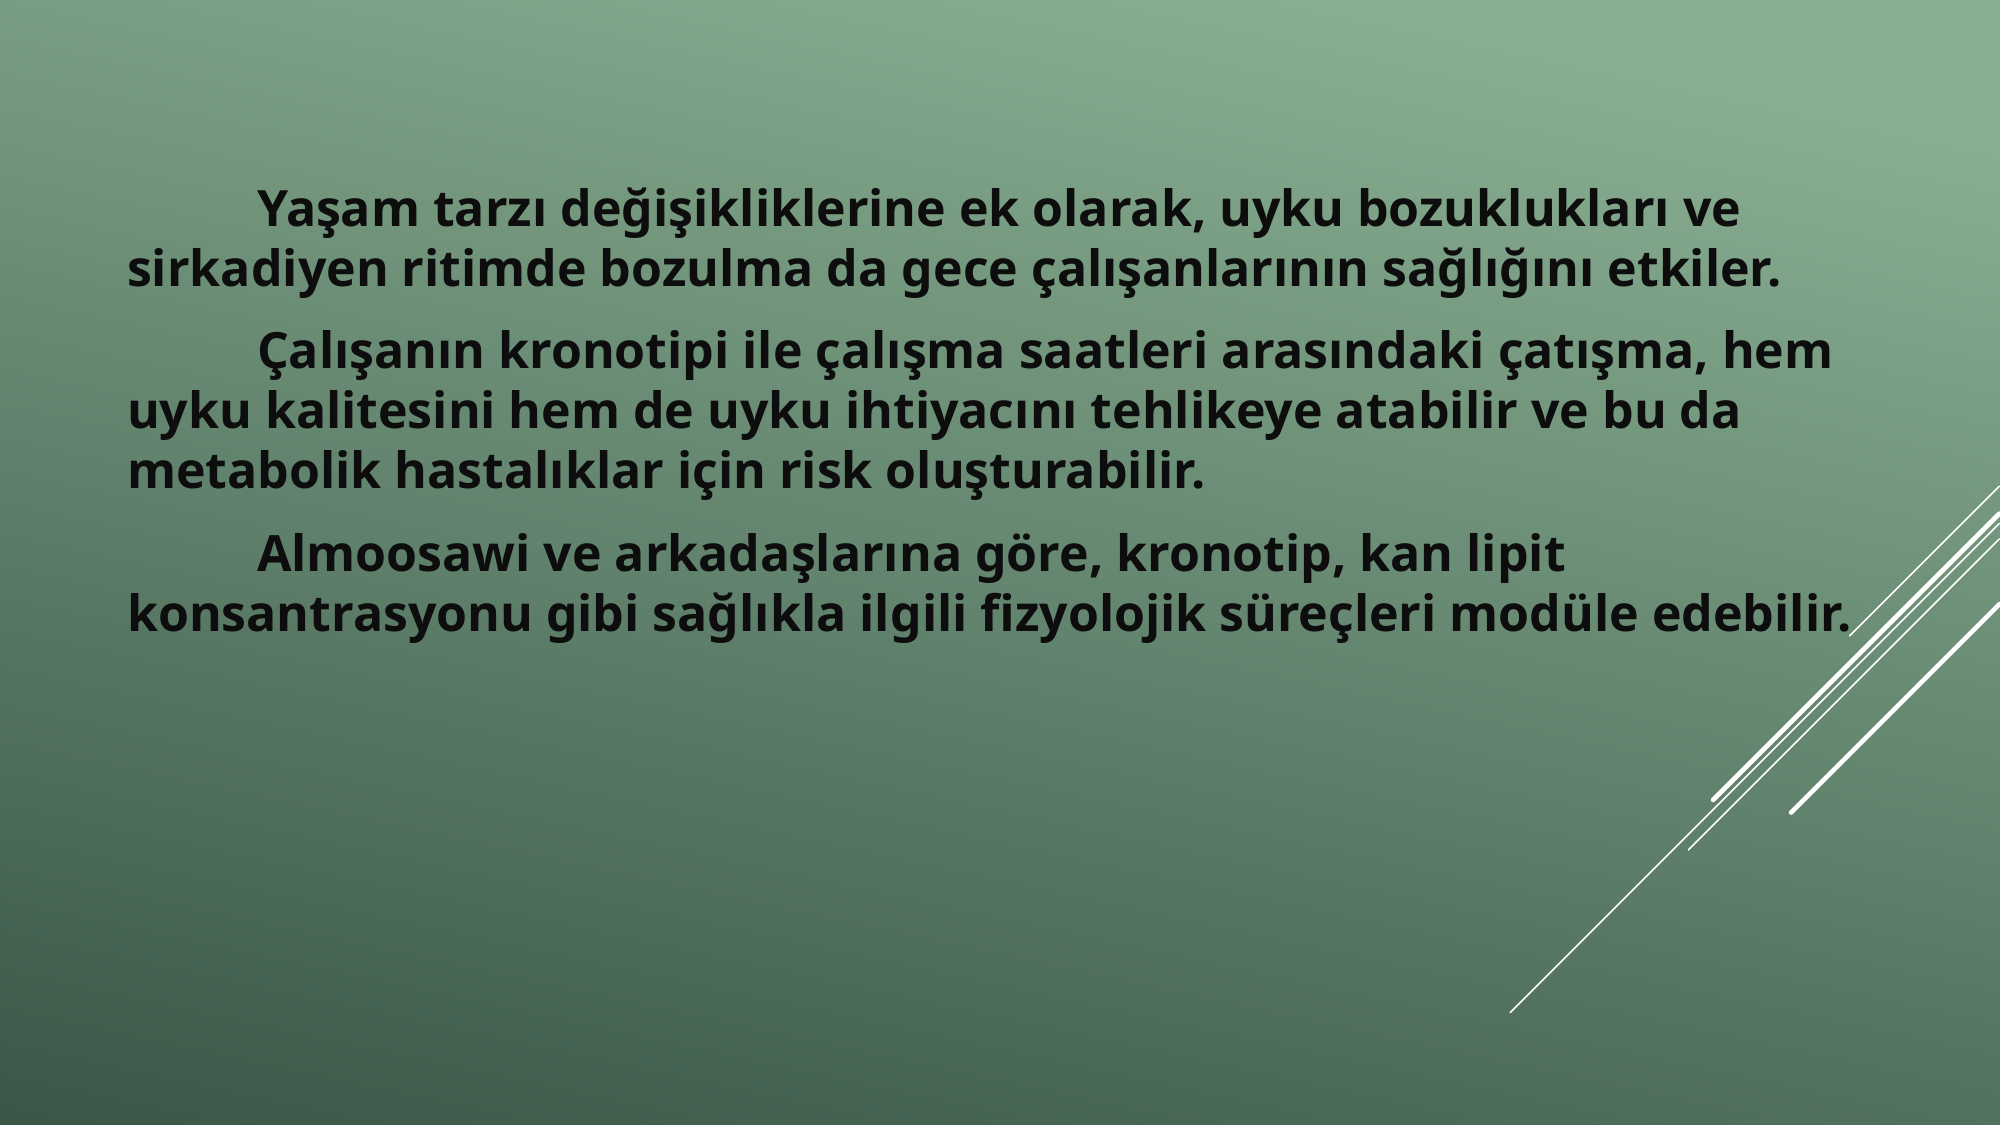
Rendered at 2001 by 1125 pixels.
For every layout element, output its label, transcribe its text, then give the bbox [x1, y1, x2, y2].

list Yaşam tarzı değişikliklerine ek olarak, uyku bozuklukları ve sirkadiyen ritimde bozulma da gece çalışanlarının sağlığını etkiler. Çalışanın kronotipi ile çalışma saatleri arasındaki çatışma, hem uyku kalitesini hem de uyku ihtiyacını tehlikeye atabilir ve bu da metabolik hastalıklar için risk oluşturabilir. Almoosawi ve arkadaşlarına göre, kronotip, kan lipit konsantrasyonu gibi sağlıkla ilgili fizyolojik süreçleri modüle edebilir. [112, 112, 1970, 706]
